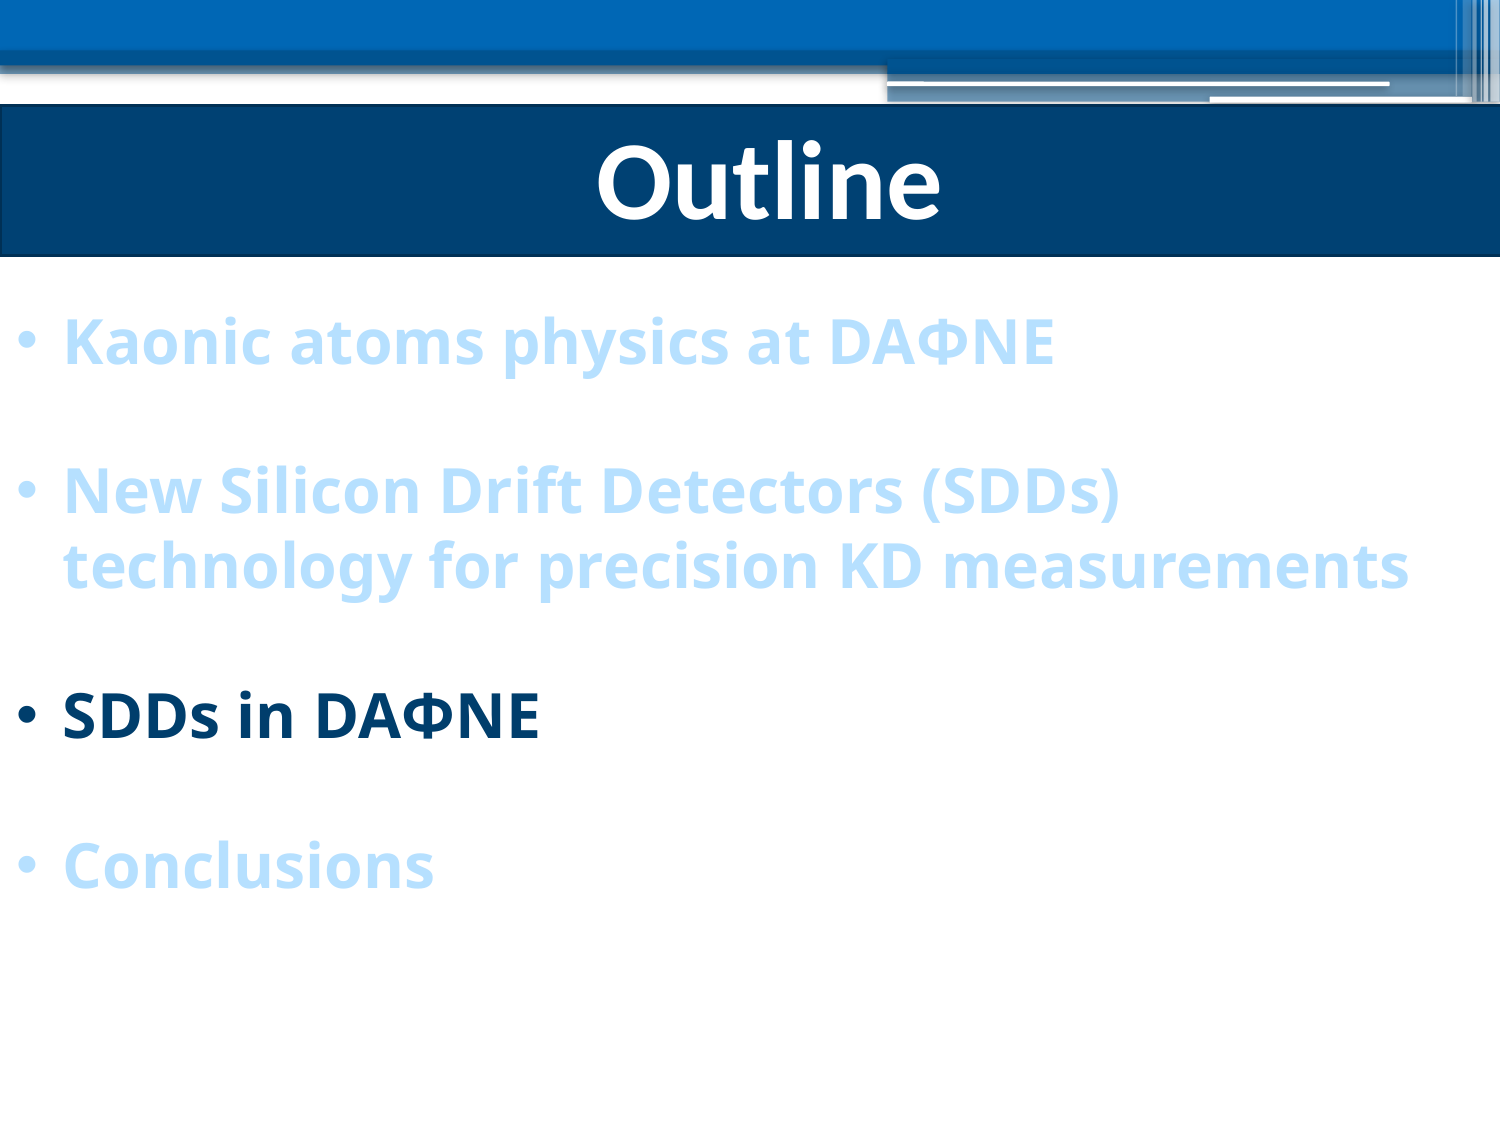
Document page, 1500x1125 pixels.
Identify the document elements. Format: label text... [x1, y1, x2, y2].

text_box Kaonic atoms physics at DAΦNE New Silicon Drift Detectors (SDDs) technology for precision KD measurements SDDs in DAΦNE Conclusions [1, 294, 1483, 909]
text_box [0, 99, 1500, 256]
